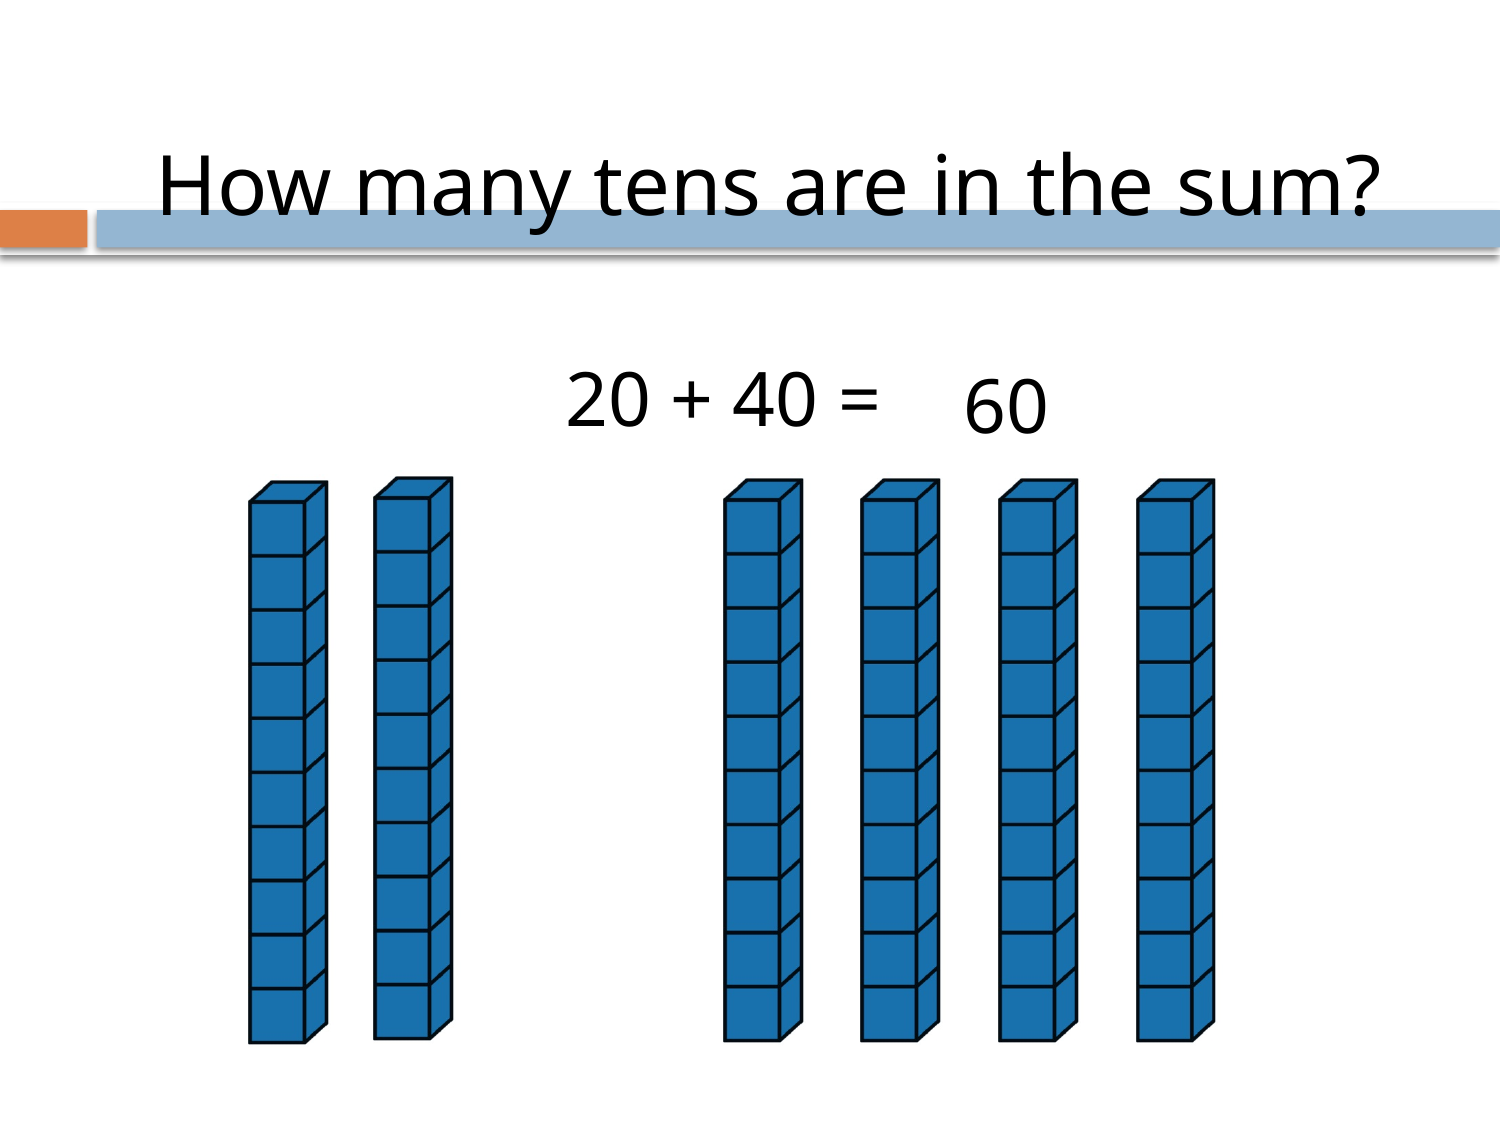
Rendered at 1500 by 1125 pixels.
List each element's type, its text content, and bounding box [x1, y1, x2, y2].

list How many tens are in the sum? 20 + 40 = [100, 125, 1438, 1000]
picture [1124, 472, 1226, 1047]
picture [987, 472, 1088, 1047]
picture [712, 472, 813, 1047]
picture [849, 472, 951, 1047]
picture [362, 470, 463, 1045]
text_box 60 [843, 350, 1169, 456]
picture [237, 474, 338, 1050]
